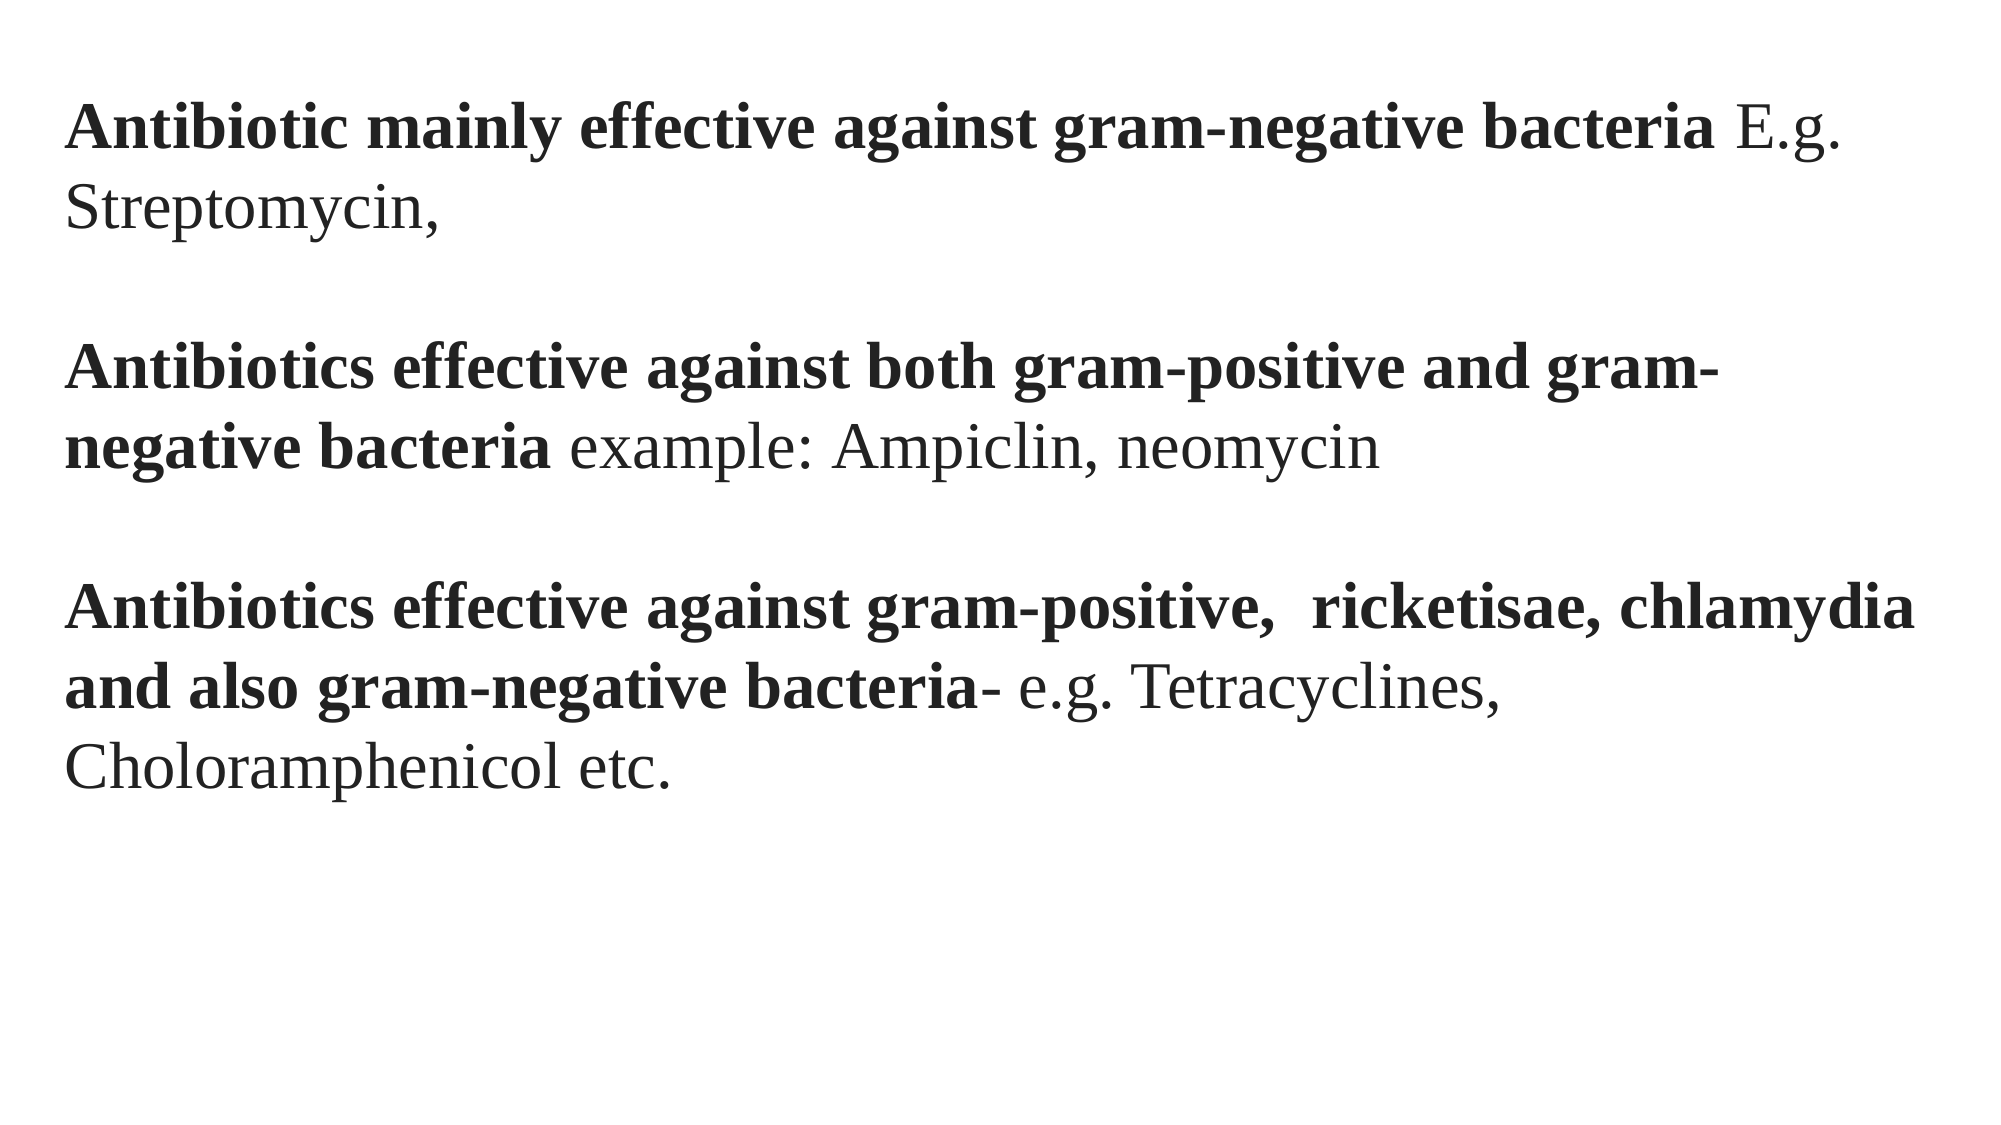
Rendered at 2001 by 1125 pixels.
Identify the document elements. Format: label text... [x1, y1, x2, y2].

text_box Antibiotic mainly effective against gram-negative bacteria E.g. Streptomycin, Antibiotics effective against both gram-positive and gram-negative bacteria example: Ampiclin, neomycin Antibiotics effective against gram-positive, ricketisae, chlamydia and also gram-negative bacteria- e.g. Tetracyclines, Choloramphenicol etc. [49, 74, 1959, 930]
